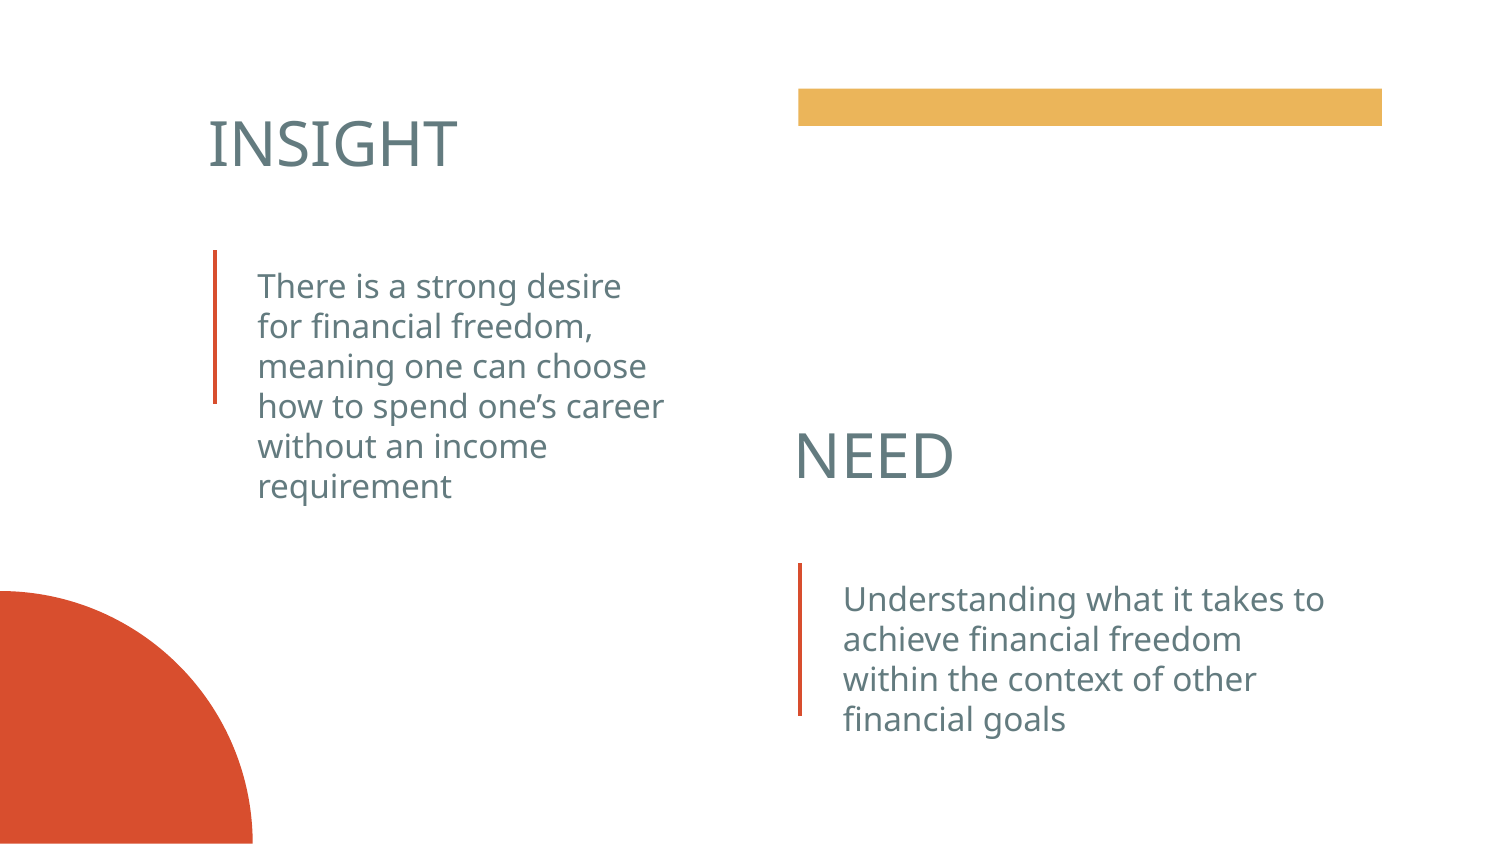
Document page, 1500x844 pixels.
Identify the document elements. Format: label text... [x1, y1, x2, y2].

subtitle Understanding what it takes to achieve financial freedom within the context of other financial goals [827, 562, 1354, 710]
title INSIGHT [193, 88, 825, 183]
text_box [798, 562, 803, 717]
subtitle There is a strong desire for financial freedom, meaning one can choose how to spend one’s career without an income requirement [242, 250, 683, 398]
title NEED [778, 401, 1411, 496]
text_box [212, 250, 217, 404]
